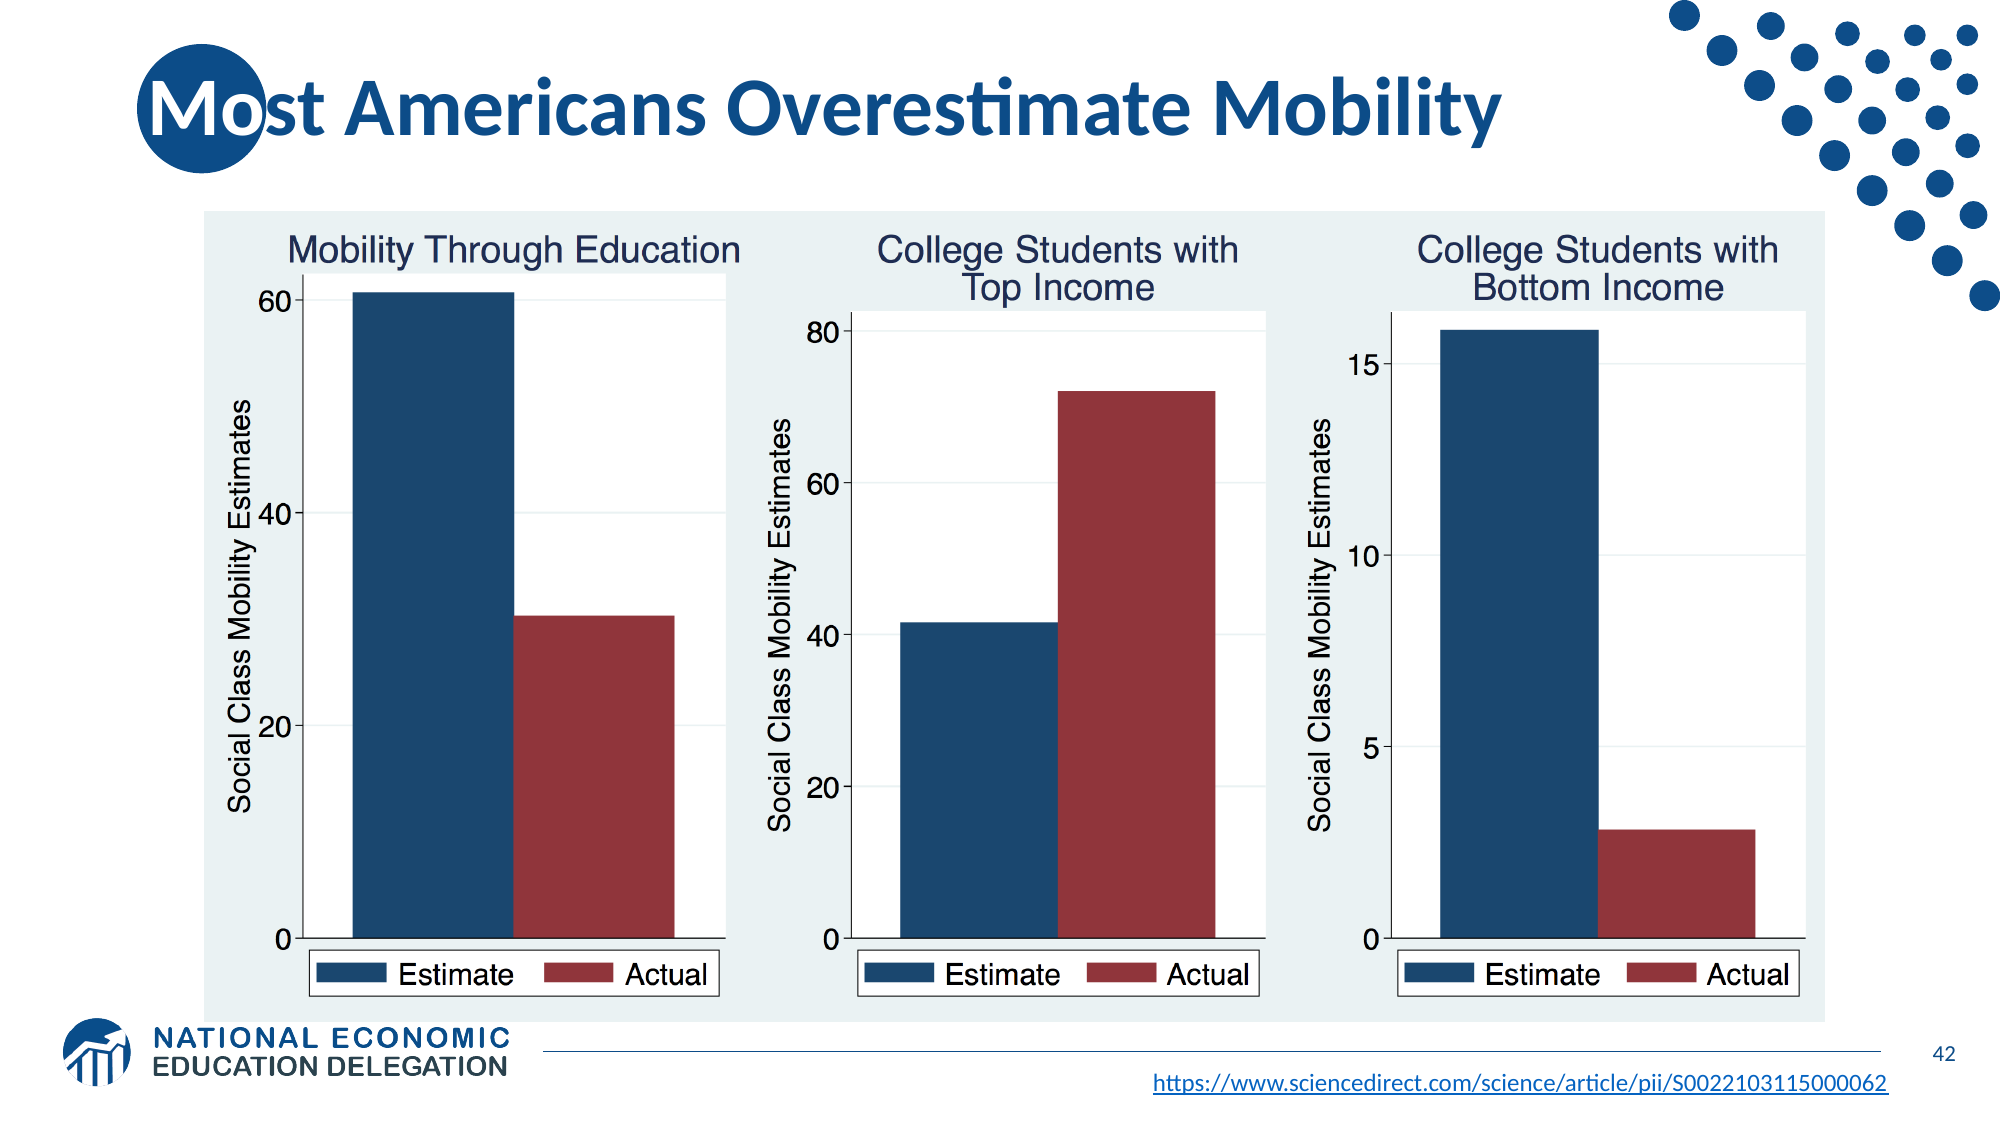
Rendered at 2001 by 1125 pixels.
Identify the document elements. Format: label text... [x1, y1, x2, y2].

slide_number 42 [1521, 1022, 1972, 1082]
picture [55, 211, 1825, 1091]
title Most Americans Overestimate Mobility [132, 0, 1858, 218]
text_box https://www.sciencedirect.com/science/article/pii/S0022103115000062 [1138, 1059, 1904, 1104]
